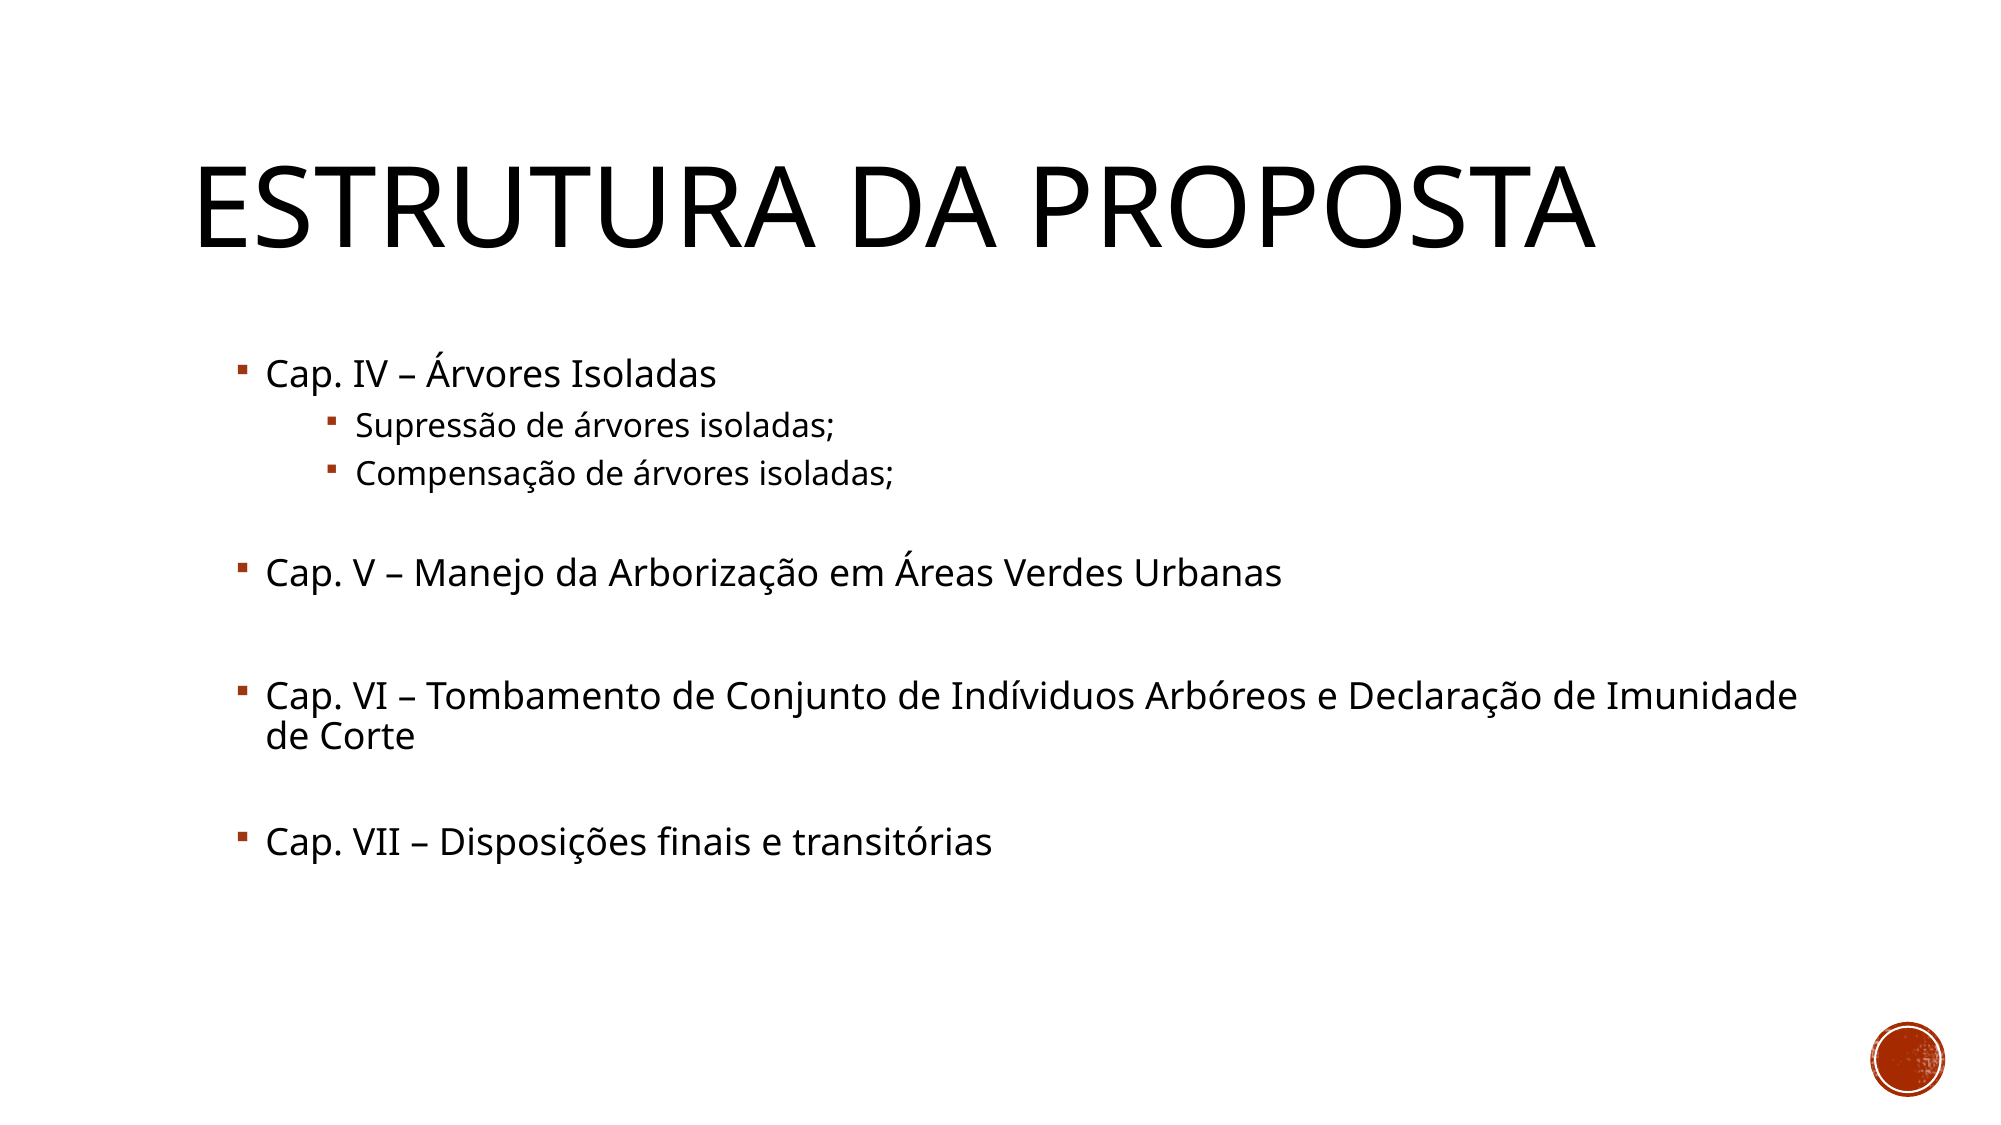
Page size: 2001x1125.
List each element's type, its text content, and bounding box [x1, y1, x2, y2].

list Cap. IV – Árvores Isoladas Supressão de árvores isoladas; Compensação de árvores isoladas; Cap. V – Manejo da Arborização em Áreas Verdes Urbanas Cap. VI – Tombamento de Conjunto de Indíviduos Arbóreos e Declaração de Imunidade de Corte Cap. VII – Disposições finais e transitórias [175, 348, 1826, 1013]
title ESTRUTURA DA PROPOSTA [175, 79, 1826, 344]
